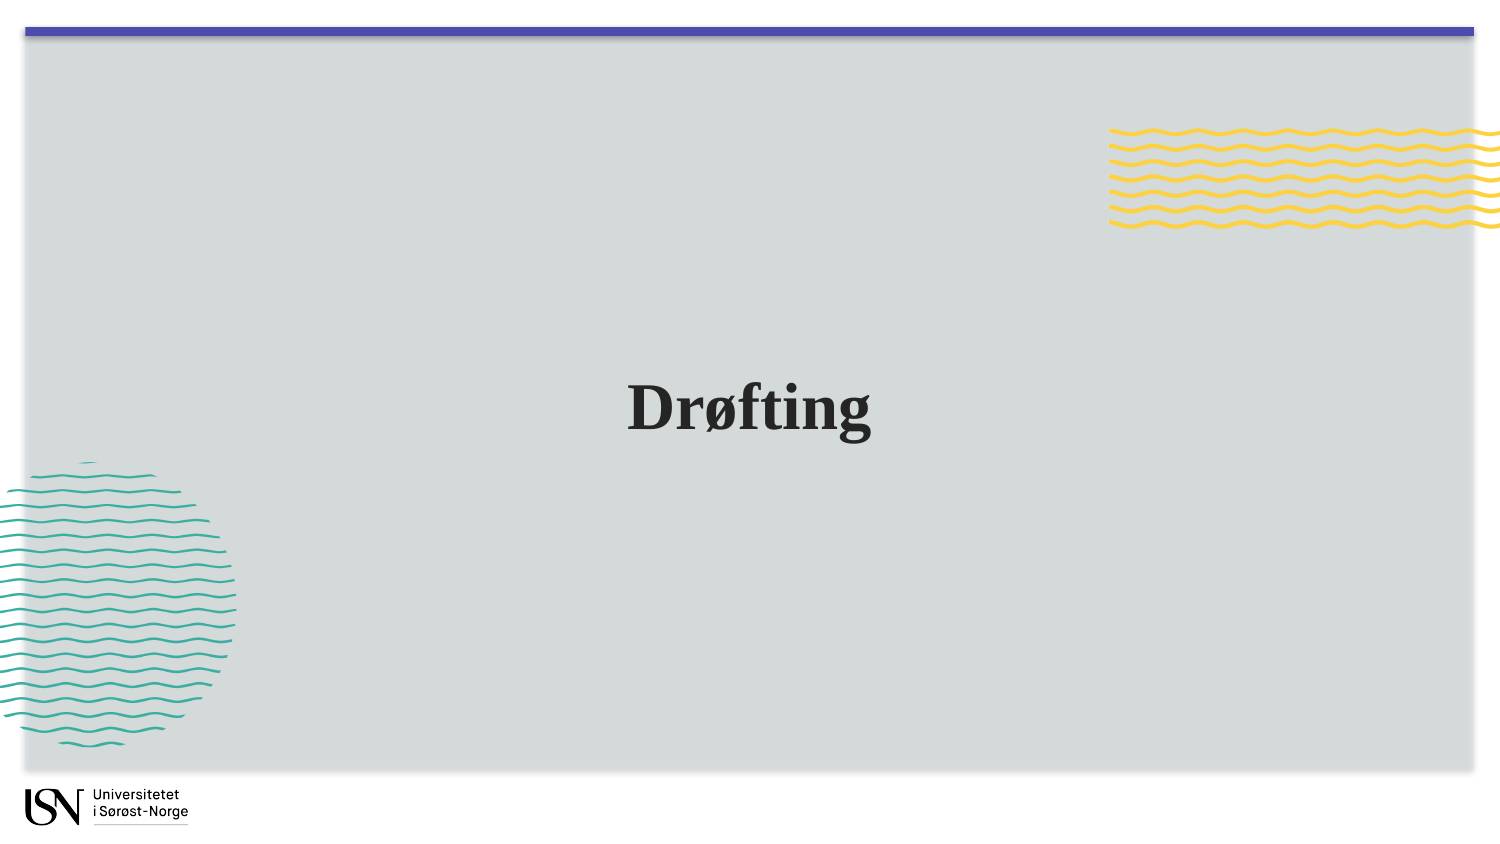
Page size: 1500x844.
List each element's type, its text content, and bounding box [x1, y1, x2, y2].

picture [1108, 128, 1500, 235]
list Drøfting [25, 35, 1474, 771]
picture [0, 462, 237, 749]
picture [3, 766, 210, 844]
